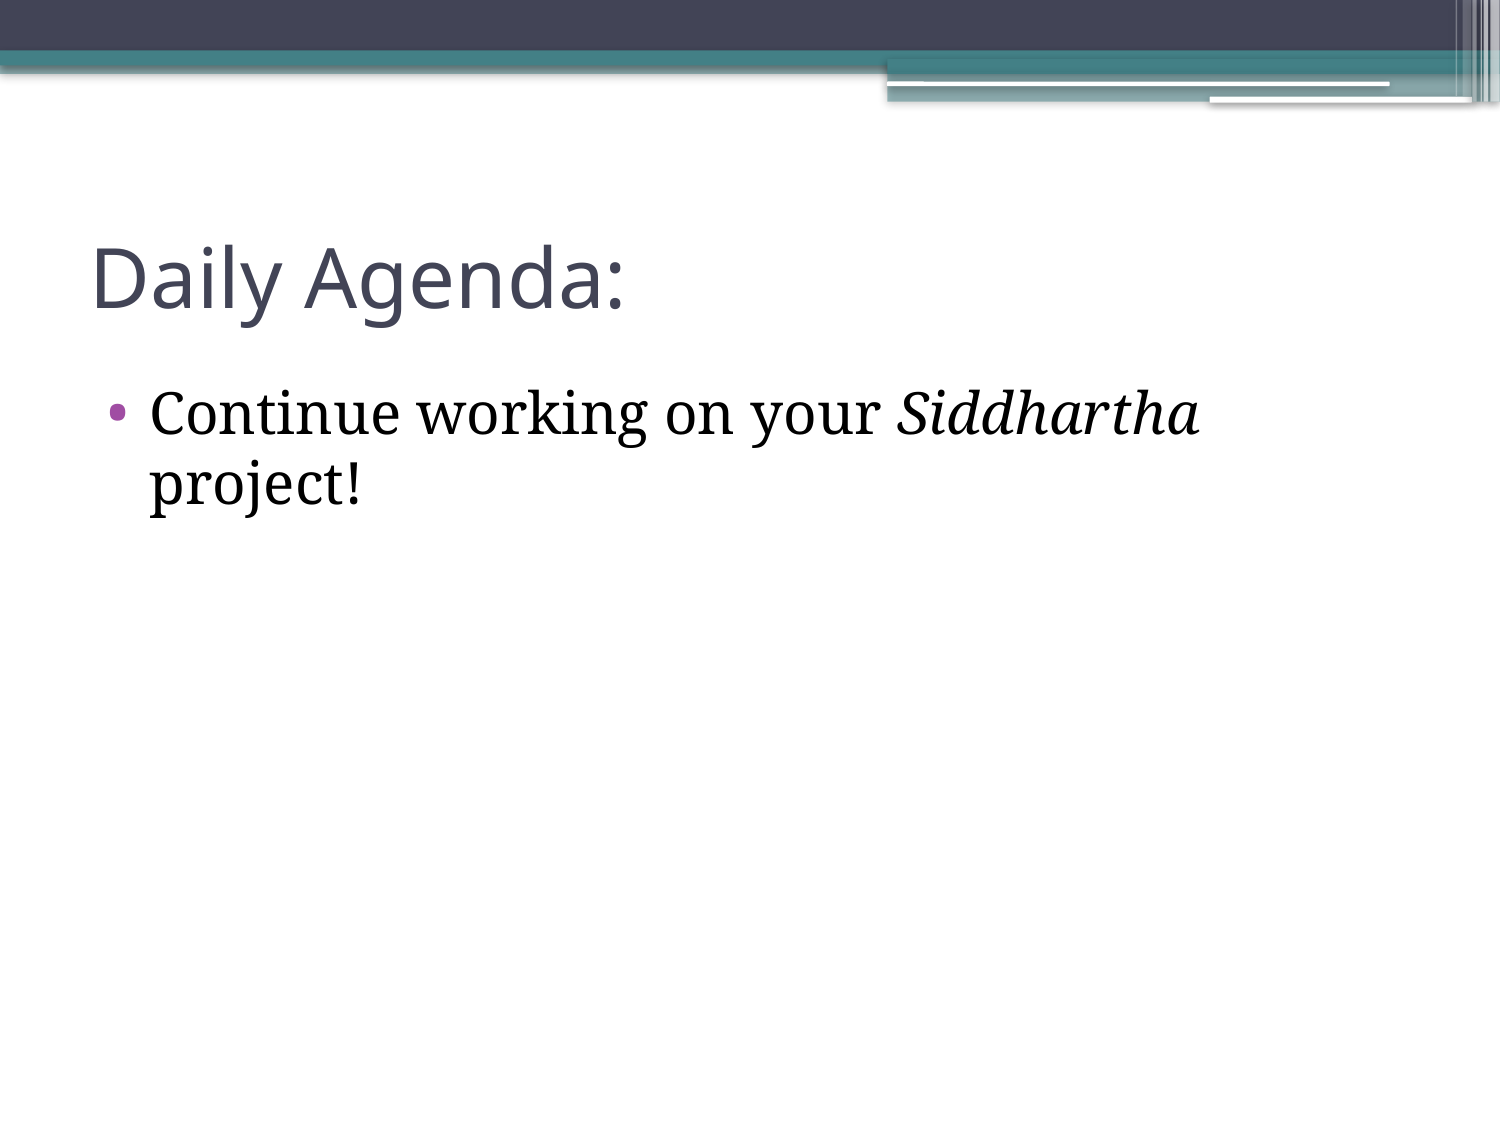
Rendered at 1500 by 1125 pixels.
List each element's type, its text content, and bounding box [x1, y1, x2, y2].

title Daily Agenda: [75, 187, 1425, 363]
list Continue working on your Siddhartha project! [75, 368, 1425, 1079]
